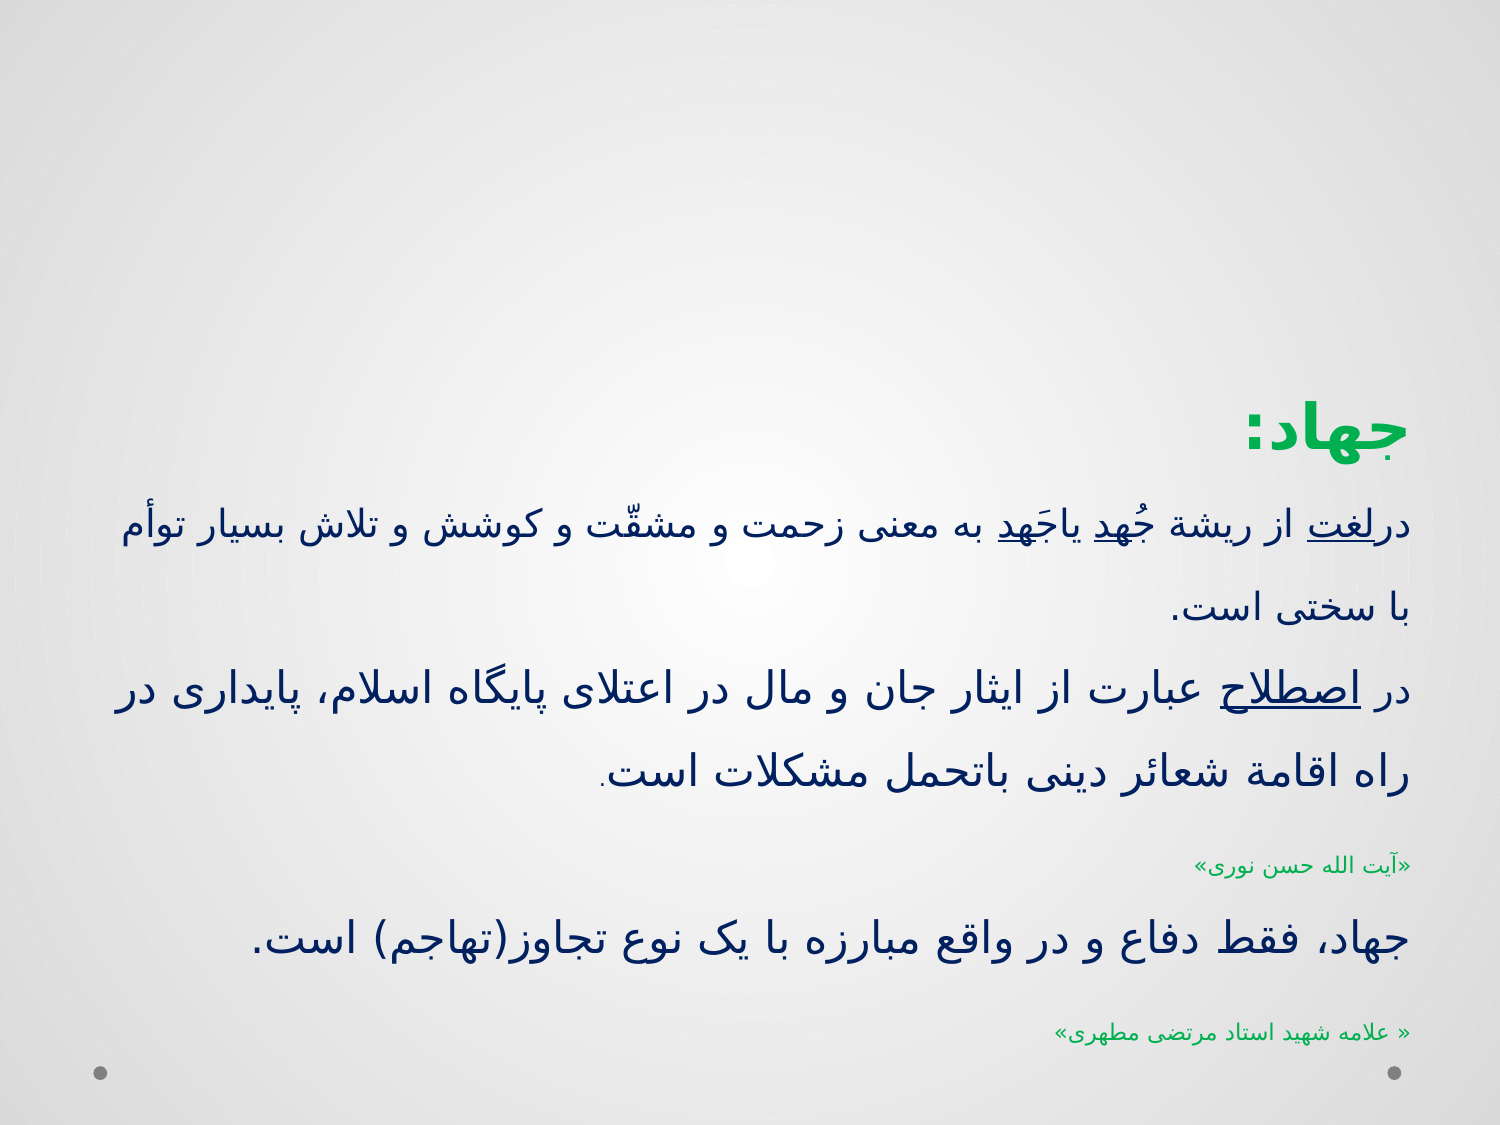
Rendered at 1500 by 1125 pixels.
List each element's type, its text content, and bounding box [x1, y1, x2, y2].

title جهاد: درلغت از ریشة جُهد یاجَهد به معنی زحمت و مشقّت و کوشش و تلاش بسیار توأم با سختی است. در اصطلاح عبارت از ایثار جان و مال در اعتلای پایگاه اسلام، پایداری در راه اقامة شعائر دینی باتحمل مشکلات است. «آیت الله حسن نوری» جهاد، فقط دفاع و در واقع مبارزه با یک نوع تجاوز(تهاجم) است. « علامه شهید استاد مرتضی مطهری» [76, 361, 1427, 1125]
